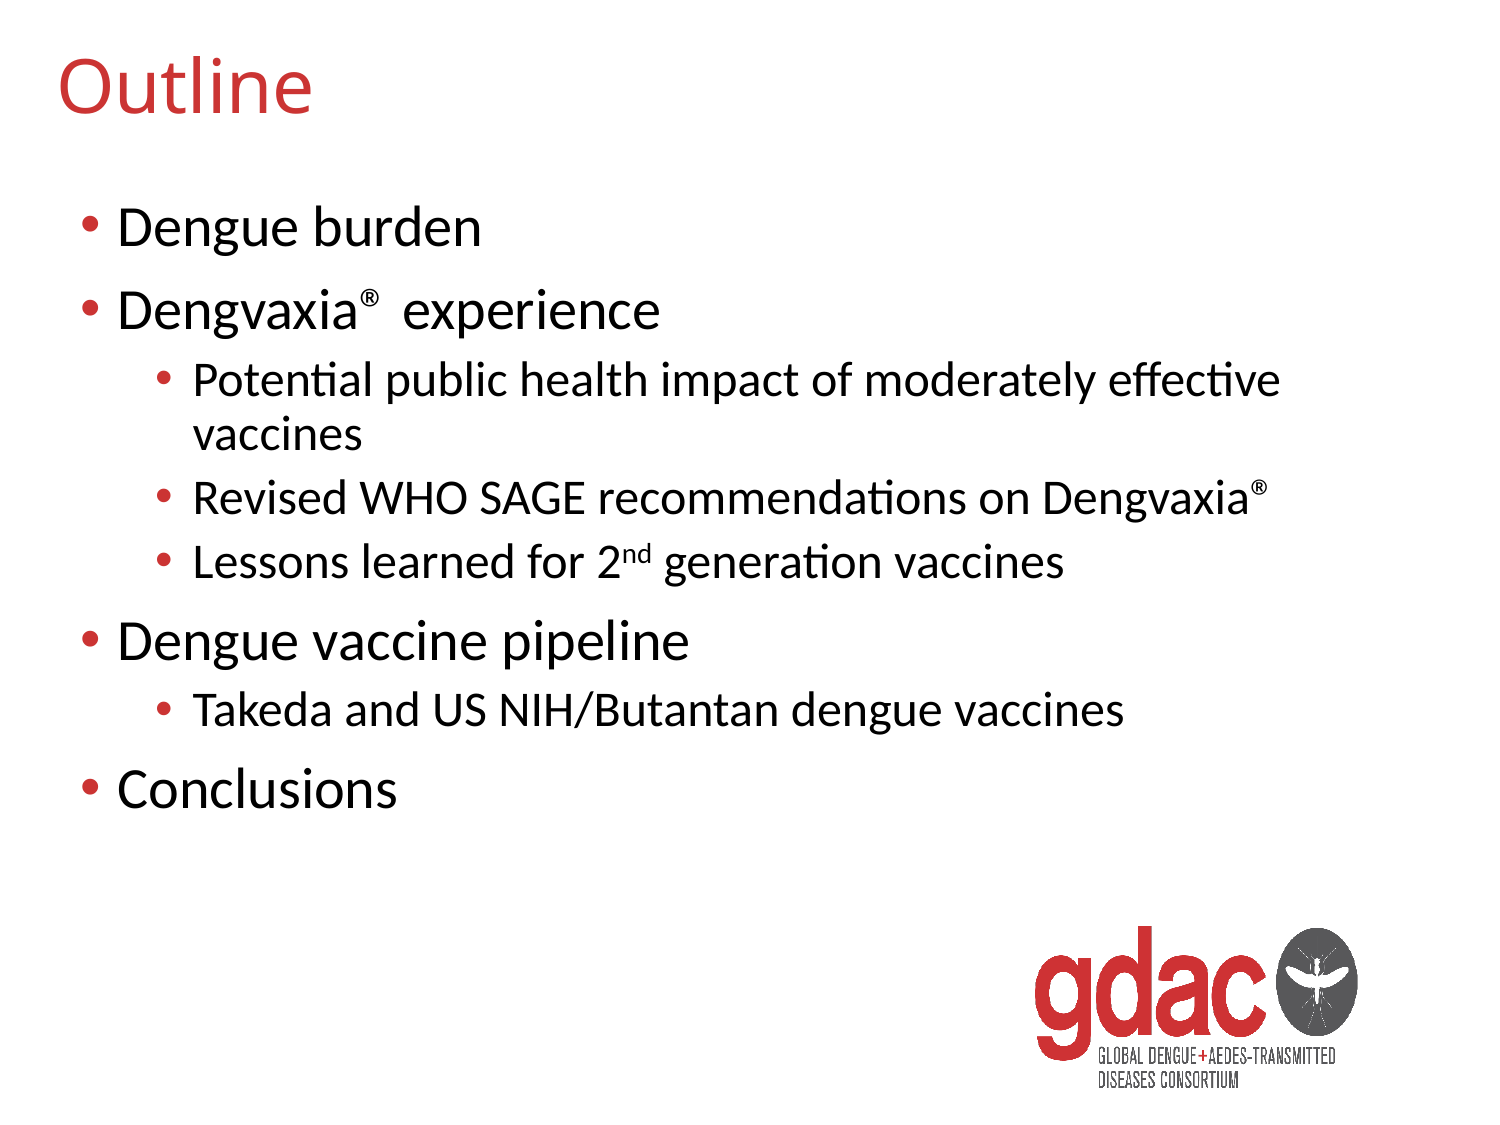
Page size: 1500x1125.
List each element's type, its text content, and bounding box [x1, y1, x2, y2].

title Outline [41, 36, 1335, 144]
list Dengue burden Dengvaxia® experience Potential public health impact of moderately effective vaccines Revised WHO SAGE recommendations on Dengvaxia® Lessons learned for 2nd generation vaccines Dengue vaccine pipeline Takeda and US NIH/Butantan dengue vaccines Conclusions [64, 188, 1436, 1035]
picture [1032, 1035, 1358, 1089]
